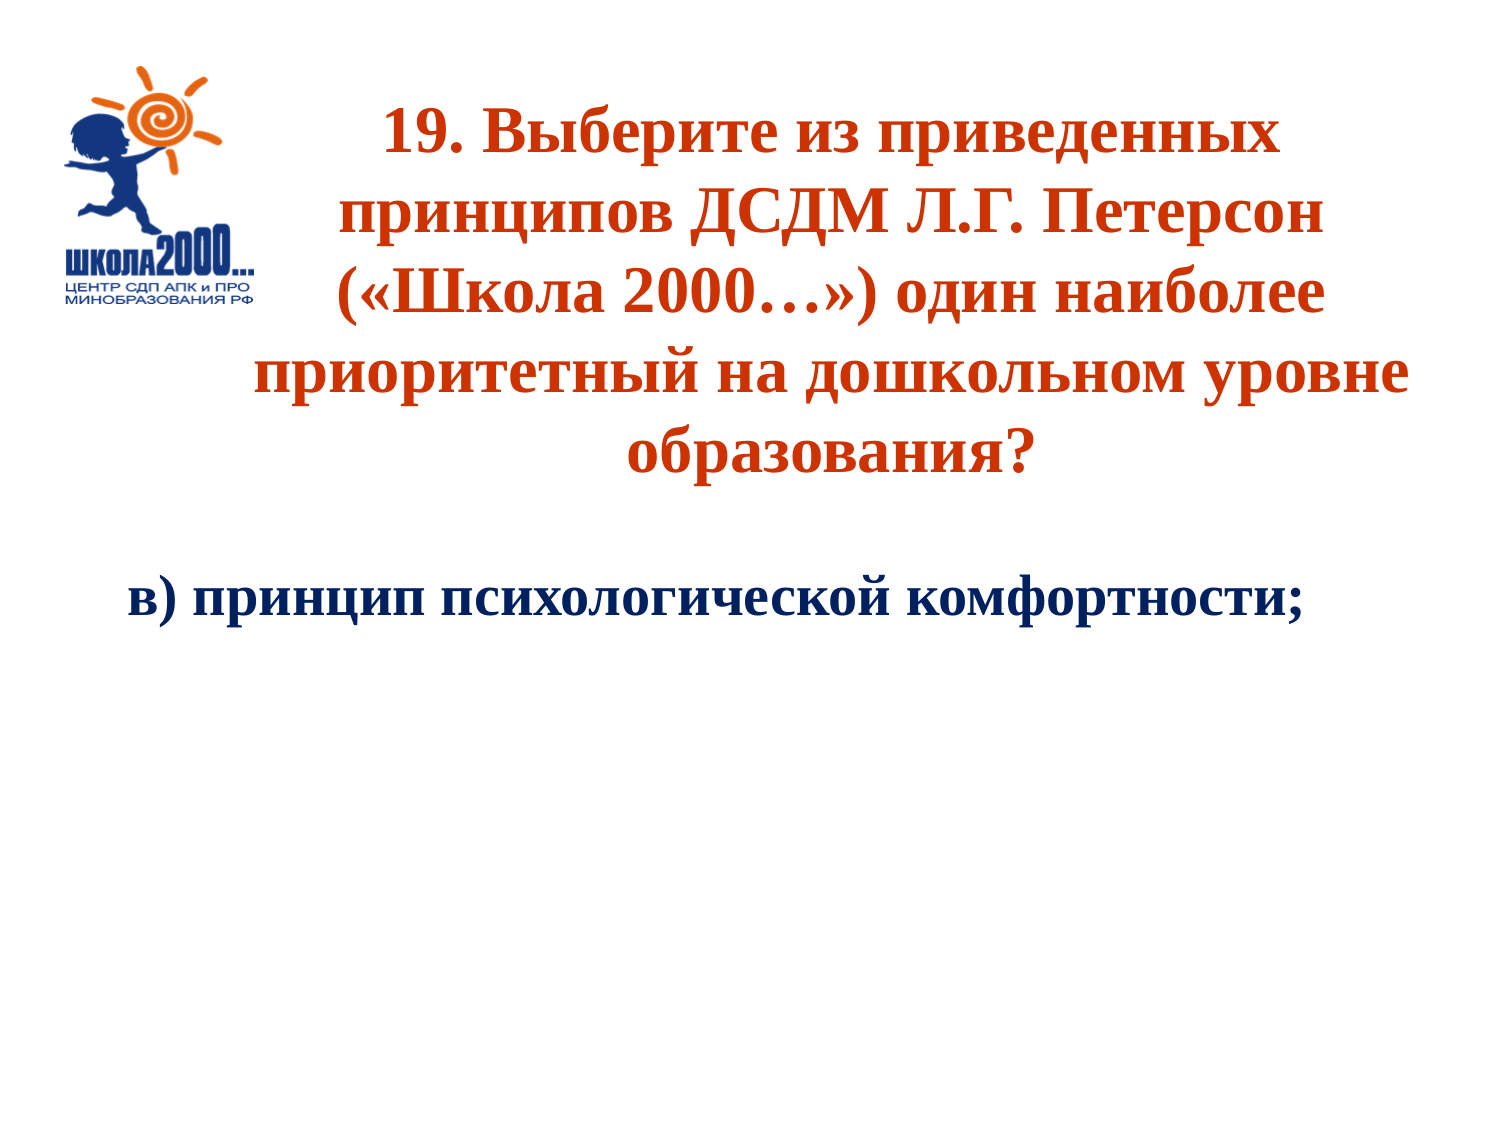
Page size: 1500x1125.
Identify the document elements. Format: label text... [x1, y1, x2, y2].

title 19. Выберите из приведенных принципов ДСДМ Л.Г. Петерсон («Школа 2000…») один наиболее приоритетный на дошкольном уровне образования? [194, 231, 1470, 420]
list в) принцип психологической комфортности; [112, 538, 1388, 1000]
picture [64, 66, 255, 304]
